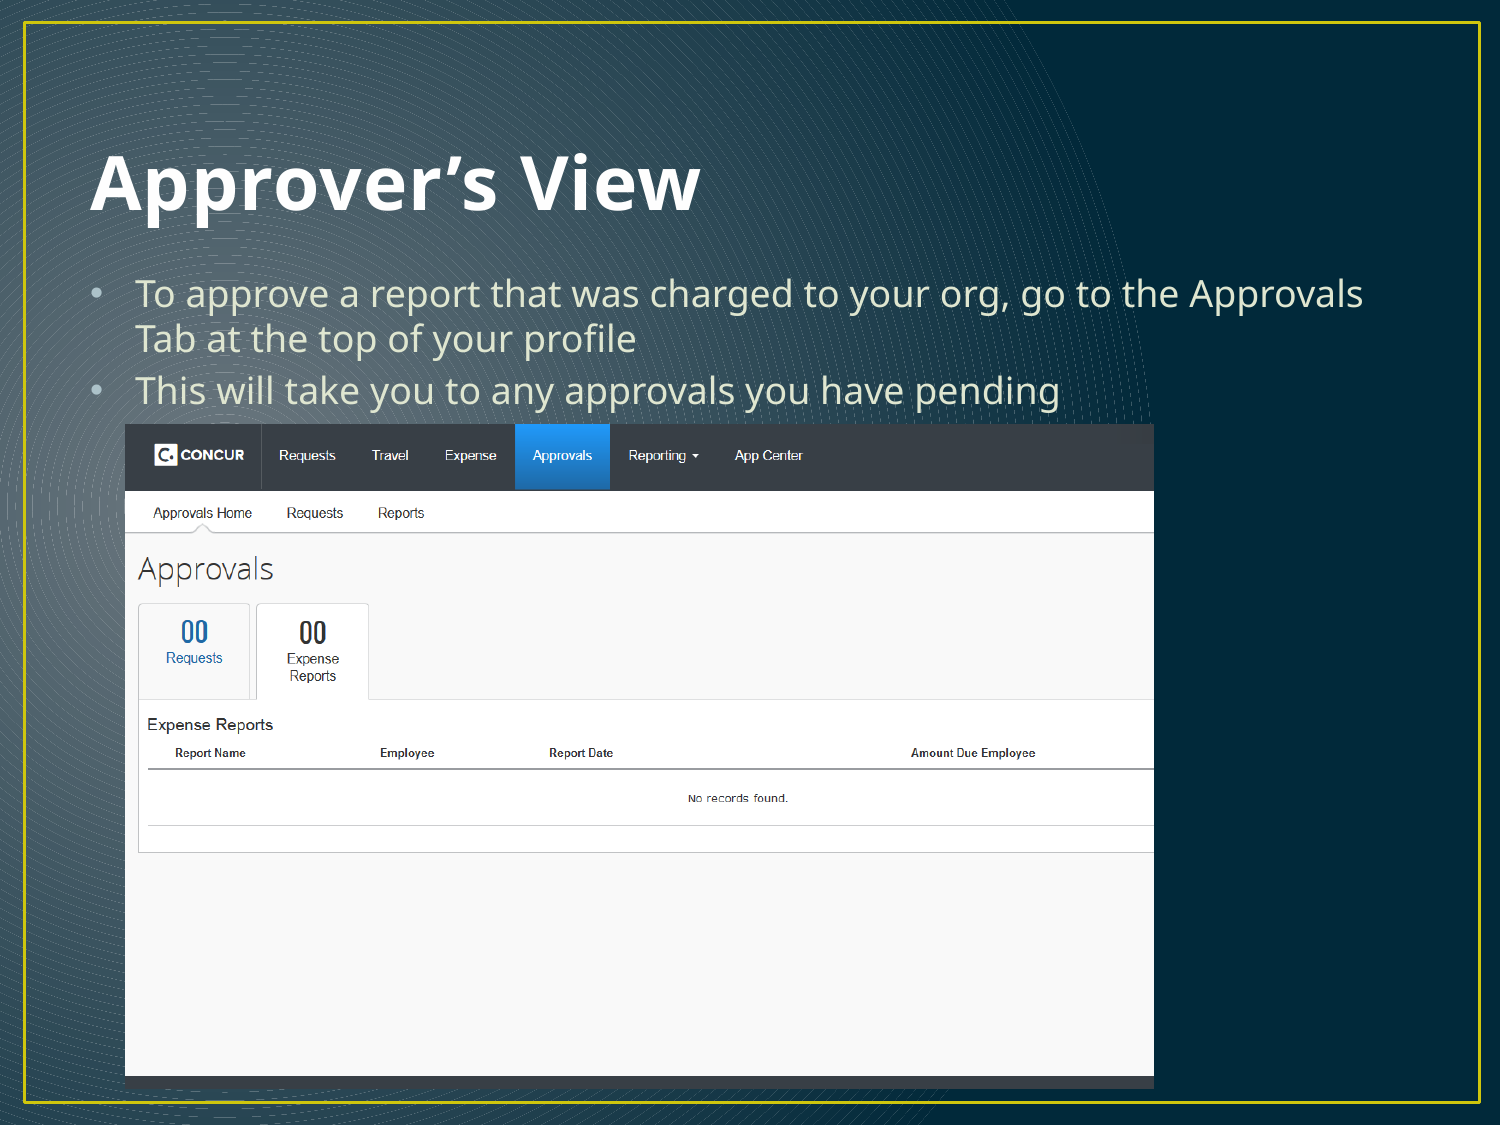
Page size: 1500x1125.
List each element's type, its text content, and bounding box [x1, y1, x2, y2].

title Approver’s View [75, 45, 1425, 233]
picture [896, 1095, 909, 1101]
picture [124, 424, 1153, 1089]
list To approve a report that was charged to your org, go to the Approvals Tab at the top of your profile This will take you to any approvals you have pending [75, 262, 1425, 1005]
